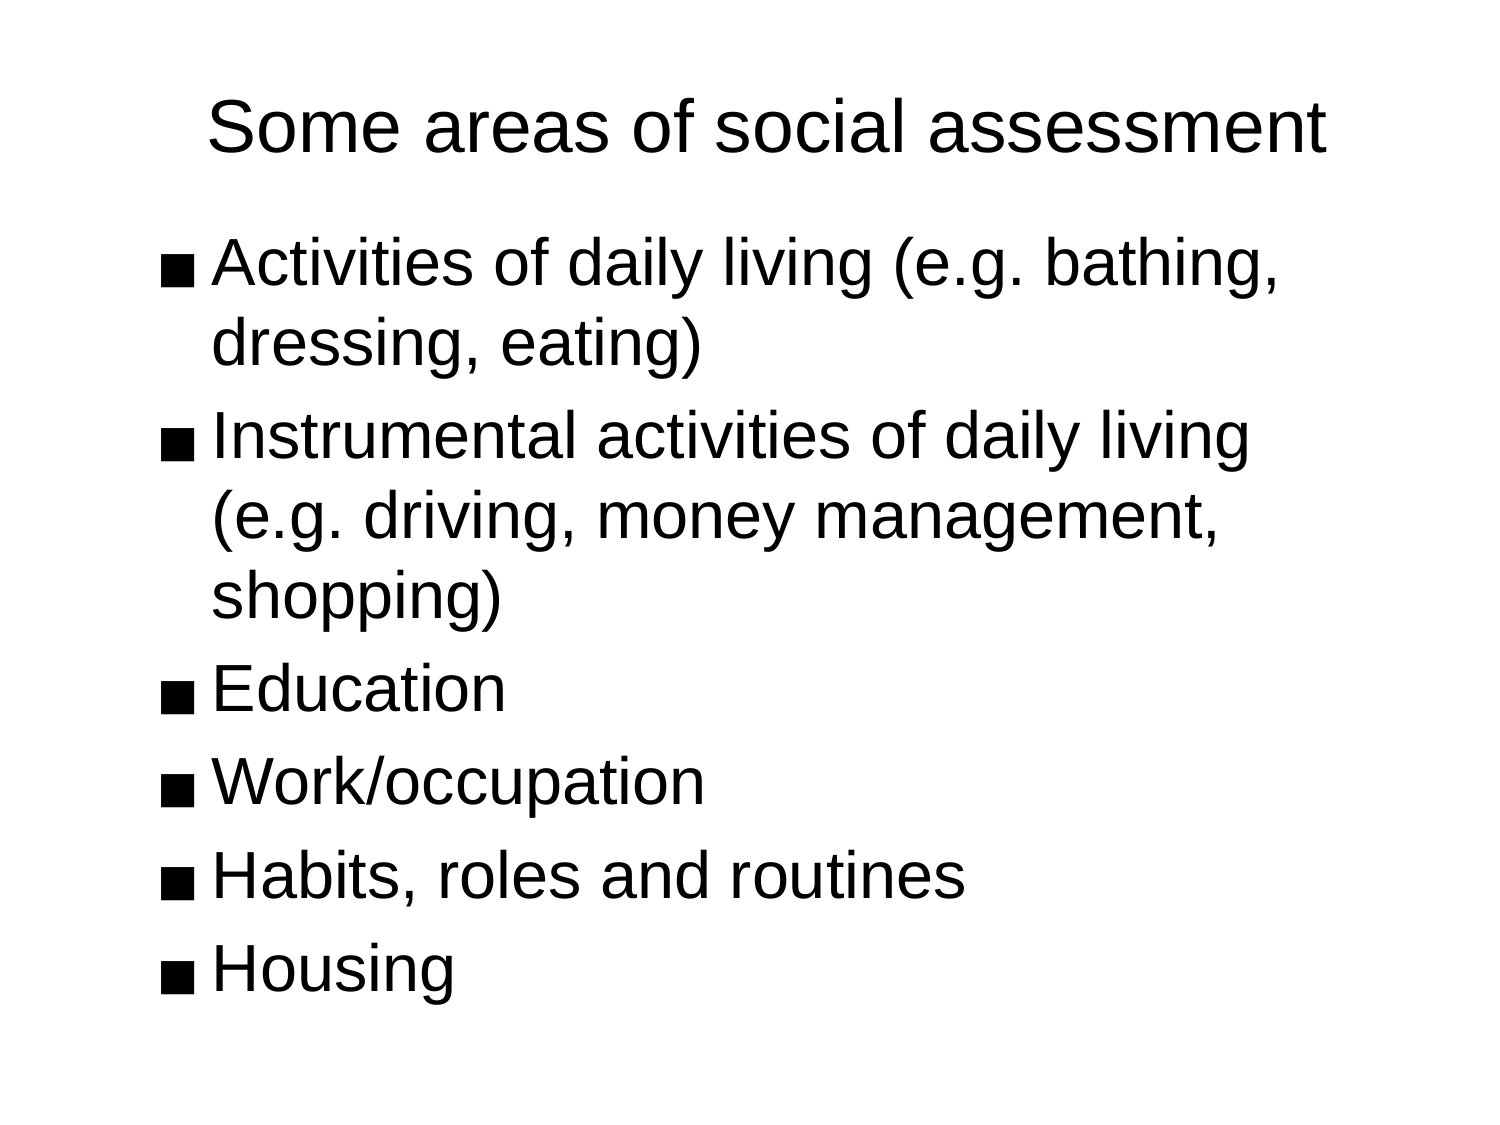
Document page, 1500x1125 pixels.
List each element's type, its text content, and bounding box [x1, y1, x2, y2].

list Activities of daily living (e.g. bathing, dressing, eating) Instrumental activities of daily living (e.g. driving, money management, shopping) Education Work/occupation Habits, roles and routines Housing [140, 210, 1395, 1083]
title Some areas of social assessment [82, 35, 1454, 211]
